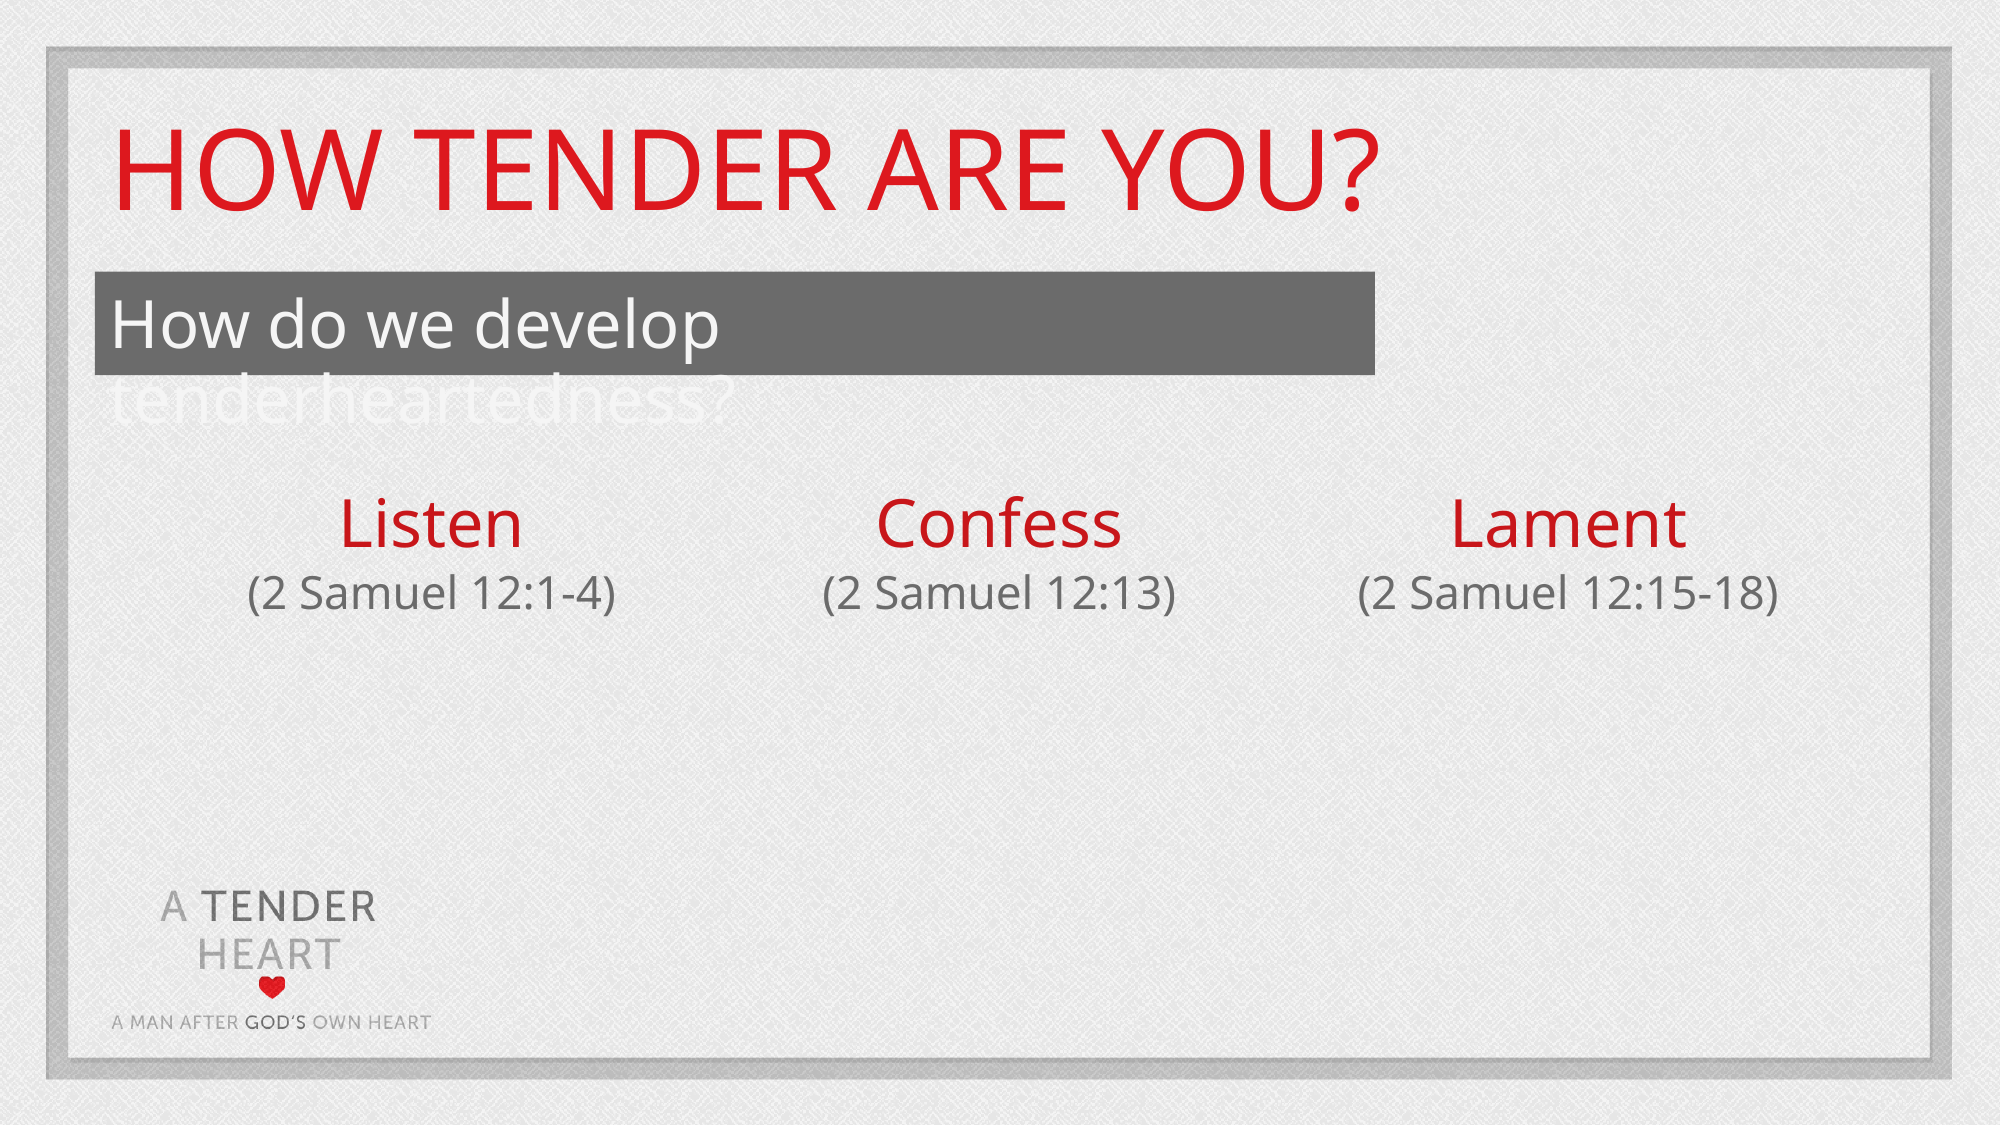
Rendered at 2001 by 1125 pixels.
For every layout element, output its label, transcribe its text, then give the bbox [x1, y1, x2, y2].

text_box How do we develop tenderheartedness? [94, 271, 1375, 376]
text_box Lament (2 Samuel 12:15-18) [1289, 472, 1848, 657]
text_box Confess (2 Samuel 12:13) [720, 472, 1279, 657]
text_box Listen (2 Samuel 12:1-4) [152, 472, 711, 657]
text_box HOW TENDER ARE YOU? [94, 90, 1924, 241]
picture [0, 0, 2000, 1125]
